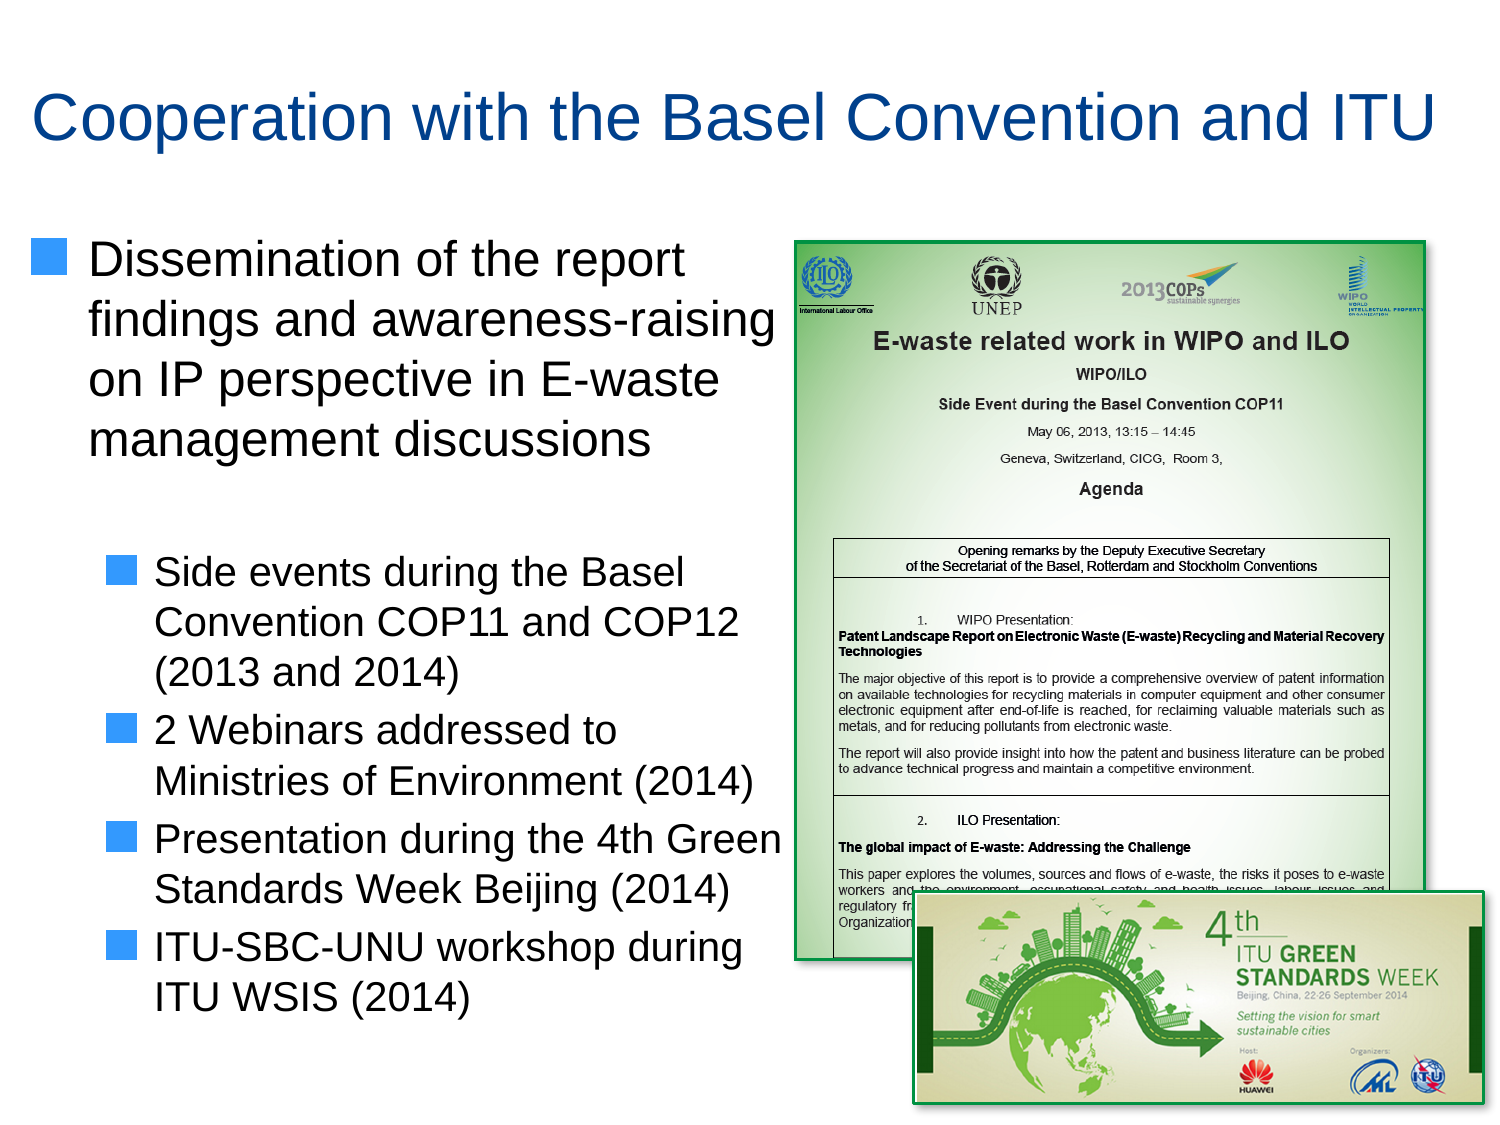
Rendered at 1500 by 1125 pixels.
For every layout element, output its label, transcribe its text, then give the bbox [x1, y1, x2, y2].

title Cooperation with the Basel Convention and ITU [16, 54, 1462, 173]
list Dissemination of the report findings and awareness-raising on IP perspective in E-waste management discussions Side events during the Basel Convention COP11 and COP12 (2013 and 2014) 2 Webinars addressed to Ministries of Environment (2014) Presentation during the 4th Green Standards Week Beijing (2014) ITU-SBC-UNU workshop during ITU WSIS (2014) [16, 149, 803, 1102]
picture [0, 0, 1500, 1125]
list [796, 243, 1424, 958]
